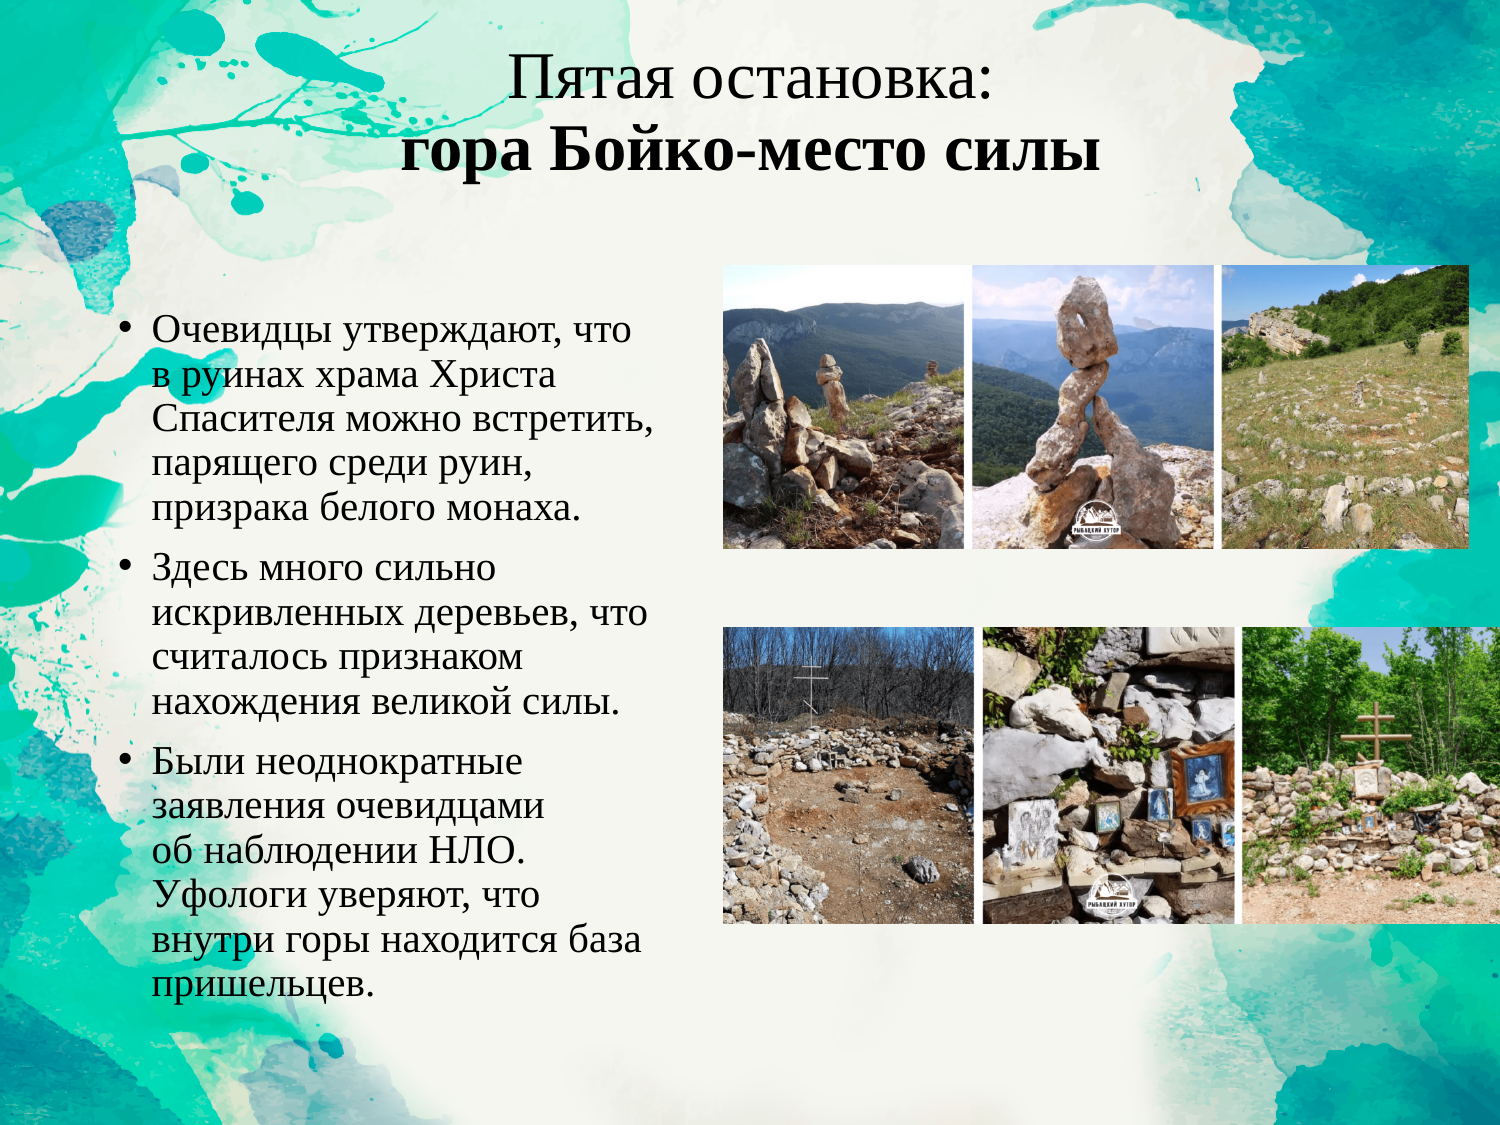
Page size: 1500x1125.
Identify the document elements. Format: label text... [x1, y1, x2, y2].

title Пятая остановка: гора Бойко-место силы [108, 32, 1395, 193]
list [723, 265, 1469, 549]
picture [0, 0, 1500, 1125]
list Очевидцы утверждают, что в руинах храма Христа Спасителя можно встретить, парящего среди руин, призрака белого монаха. Здесь много сильно искривленных деревьев, что считалось признаком нахождения великой силы. Были неоднократные заявления очевидцами об наблюдении НЛО. Уфологи уверяют, что внутри горы находится база пришельцев. [103, 299, 684, 1014]
